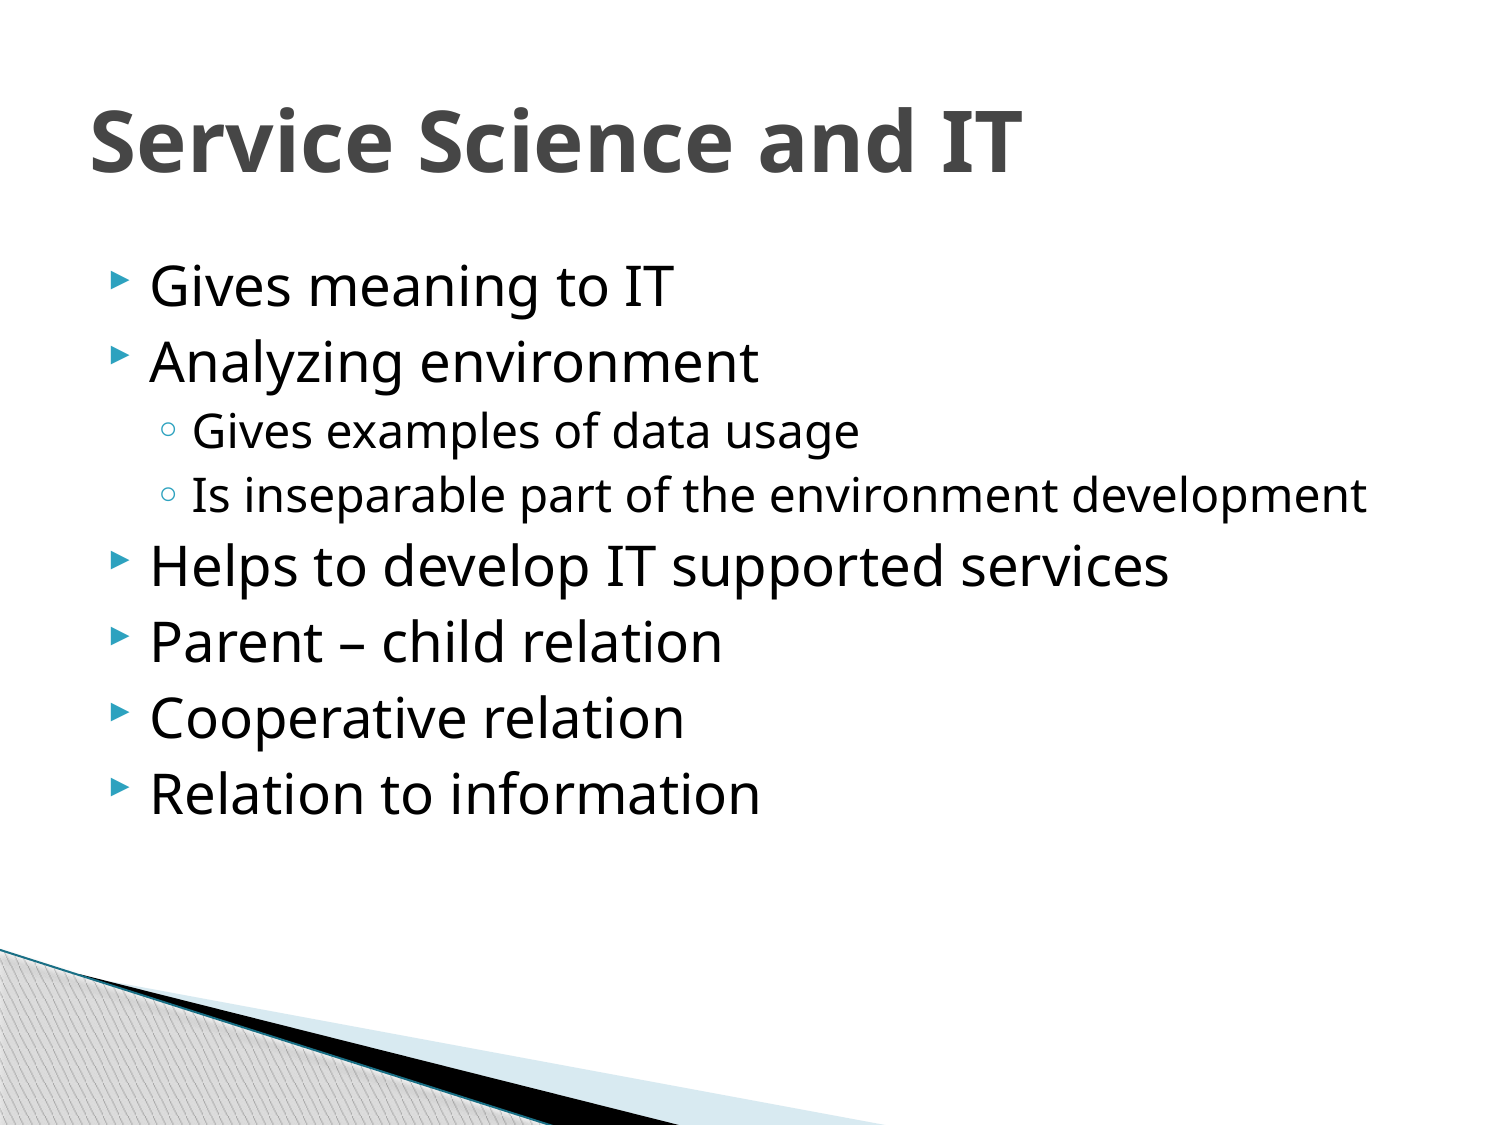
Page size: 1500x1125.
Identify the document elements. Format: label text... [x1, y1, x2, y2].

list Gives meaning to IT Analyzing environment Gives examples of data usage Is inseparable part of the environment development Helps to develop IT supported services Parent – child relation Cooperative relation Relation to information [75, 243, 1425, 986]
title Service Science and IT [75, 45, 1425, 233]
